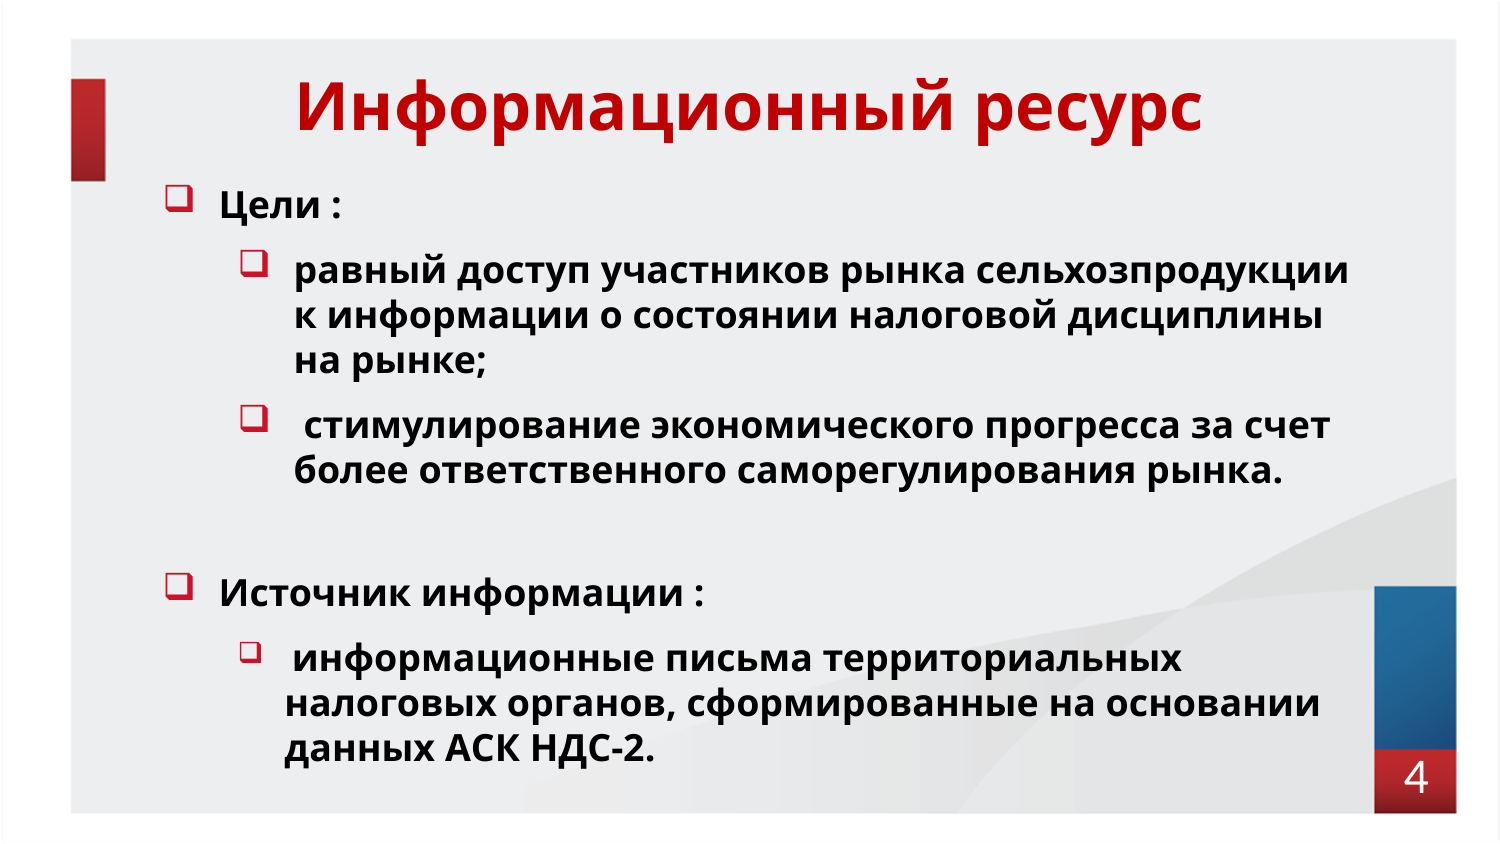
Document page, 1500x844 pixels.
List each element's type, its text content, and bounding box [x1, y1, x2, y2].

title Информационный ресурс [75, 33, 1425, 175]
picture [0, 0, 1500, 844]
text_box 4 [1365, 743, 1468, 821]
text_box Цели : равный доступ участников рынка сельхозпродукции к информации о состоянии налоговой дисциплины на рынке; стимулирование экономического прогресса за счет более ответственного саморегулирования рынка. Источник информации : информационные письма территориальных налоговых органов, сформированные на основании данных АСК НДС-2. [147, 173, 1376, 741]
